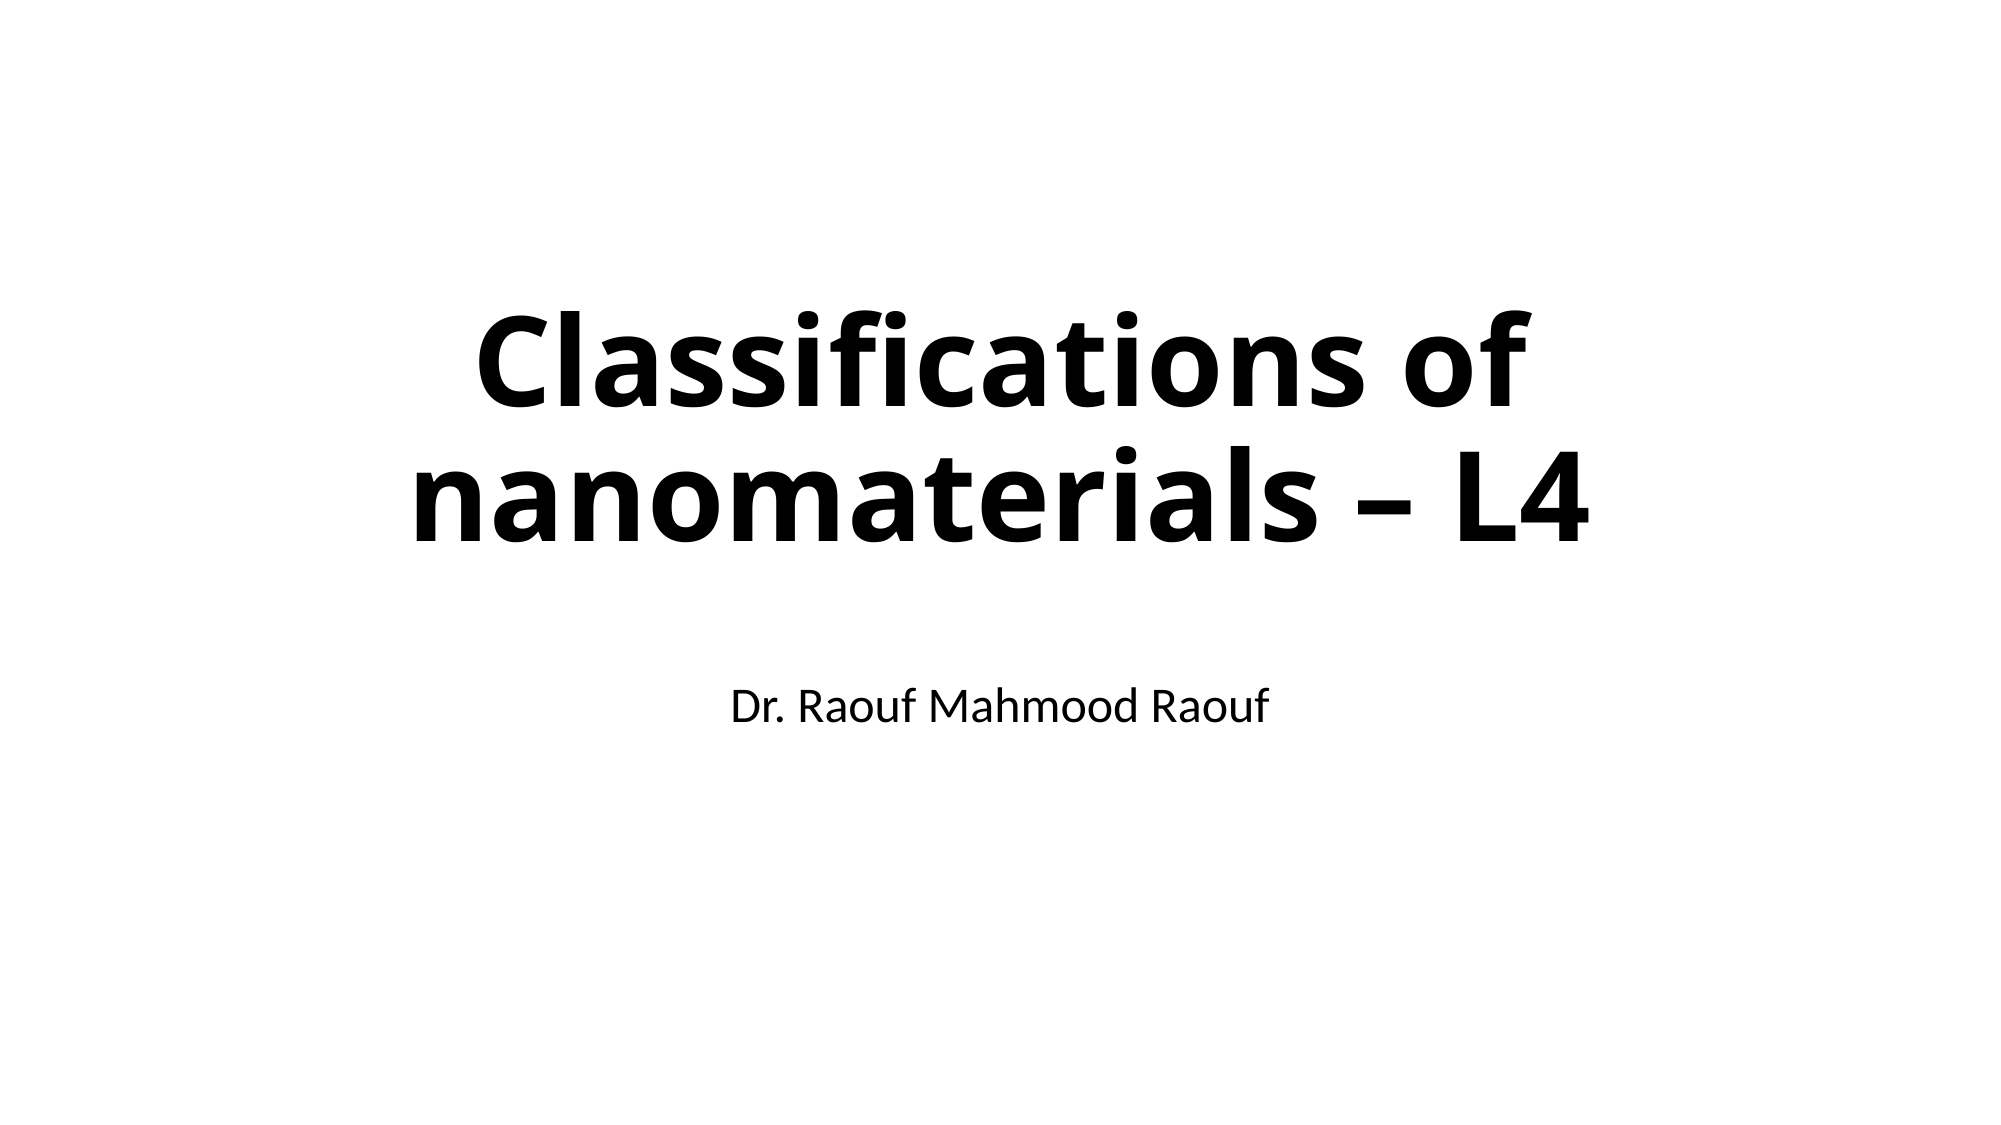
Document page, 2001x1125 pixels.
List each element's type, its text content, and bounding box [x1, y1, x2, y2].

title Classifications of nanomaterials – L4 [249, 184, 1750, 576]
subtitle Dr. Raouf Mahmood Raouf [249, 590, 1750, 863]
